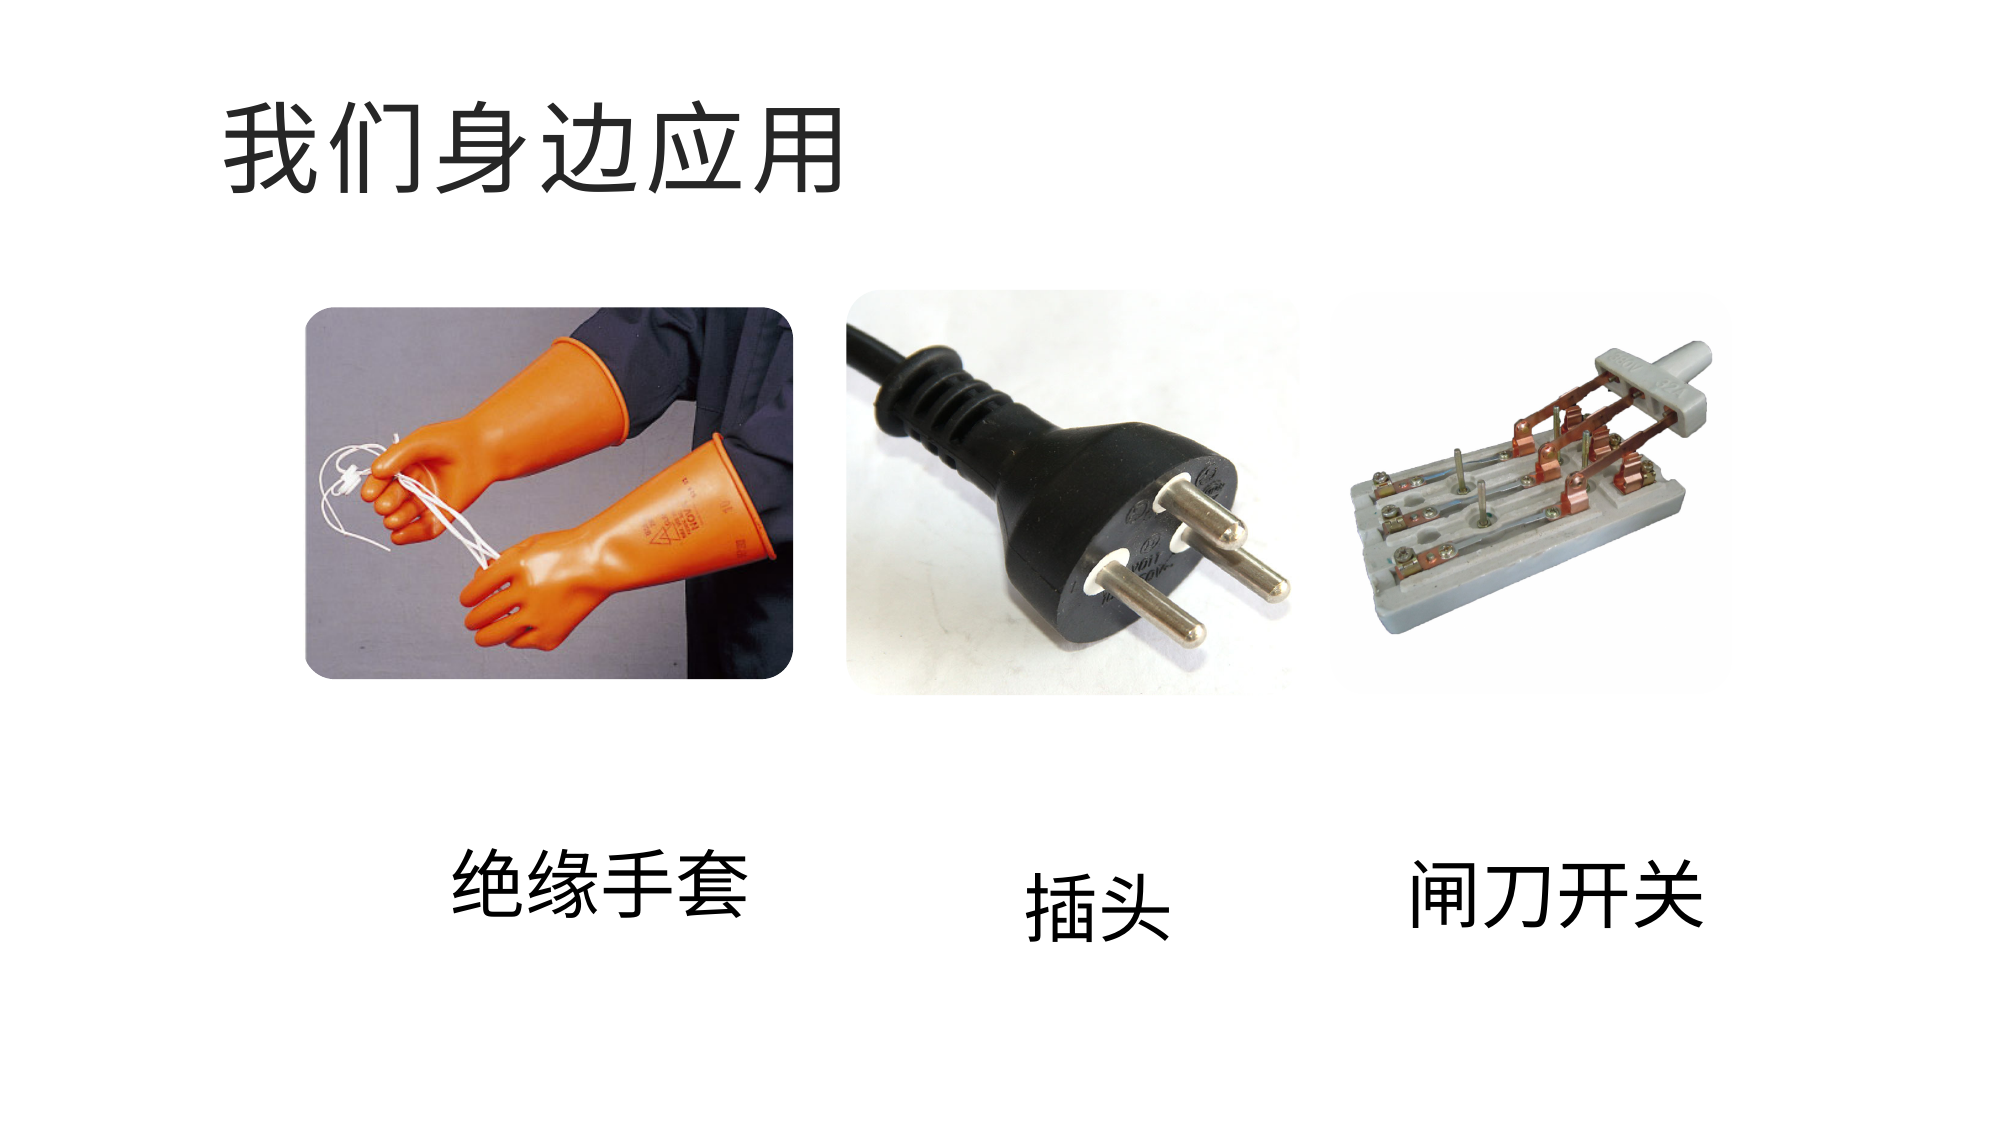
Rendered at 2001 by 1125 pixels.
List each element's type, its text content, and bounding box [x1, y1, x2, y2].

picture [1330, 292, 1732, 694]
text_box 闸刀开关 [1406, 847, 1768, 938]
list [846, 289, 1300, 696]
text_box 插头 [1023, 861, 1195, 952]
title 我们身边应用 [220, 51, 2000, 240]
text_box 绝缘手套 [450, 836, 794, 928]
picture [302, 307, 794, 680]
